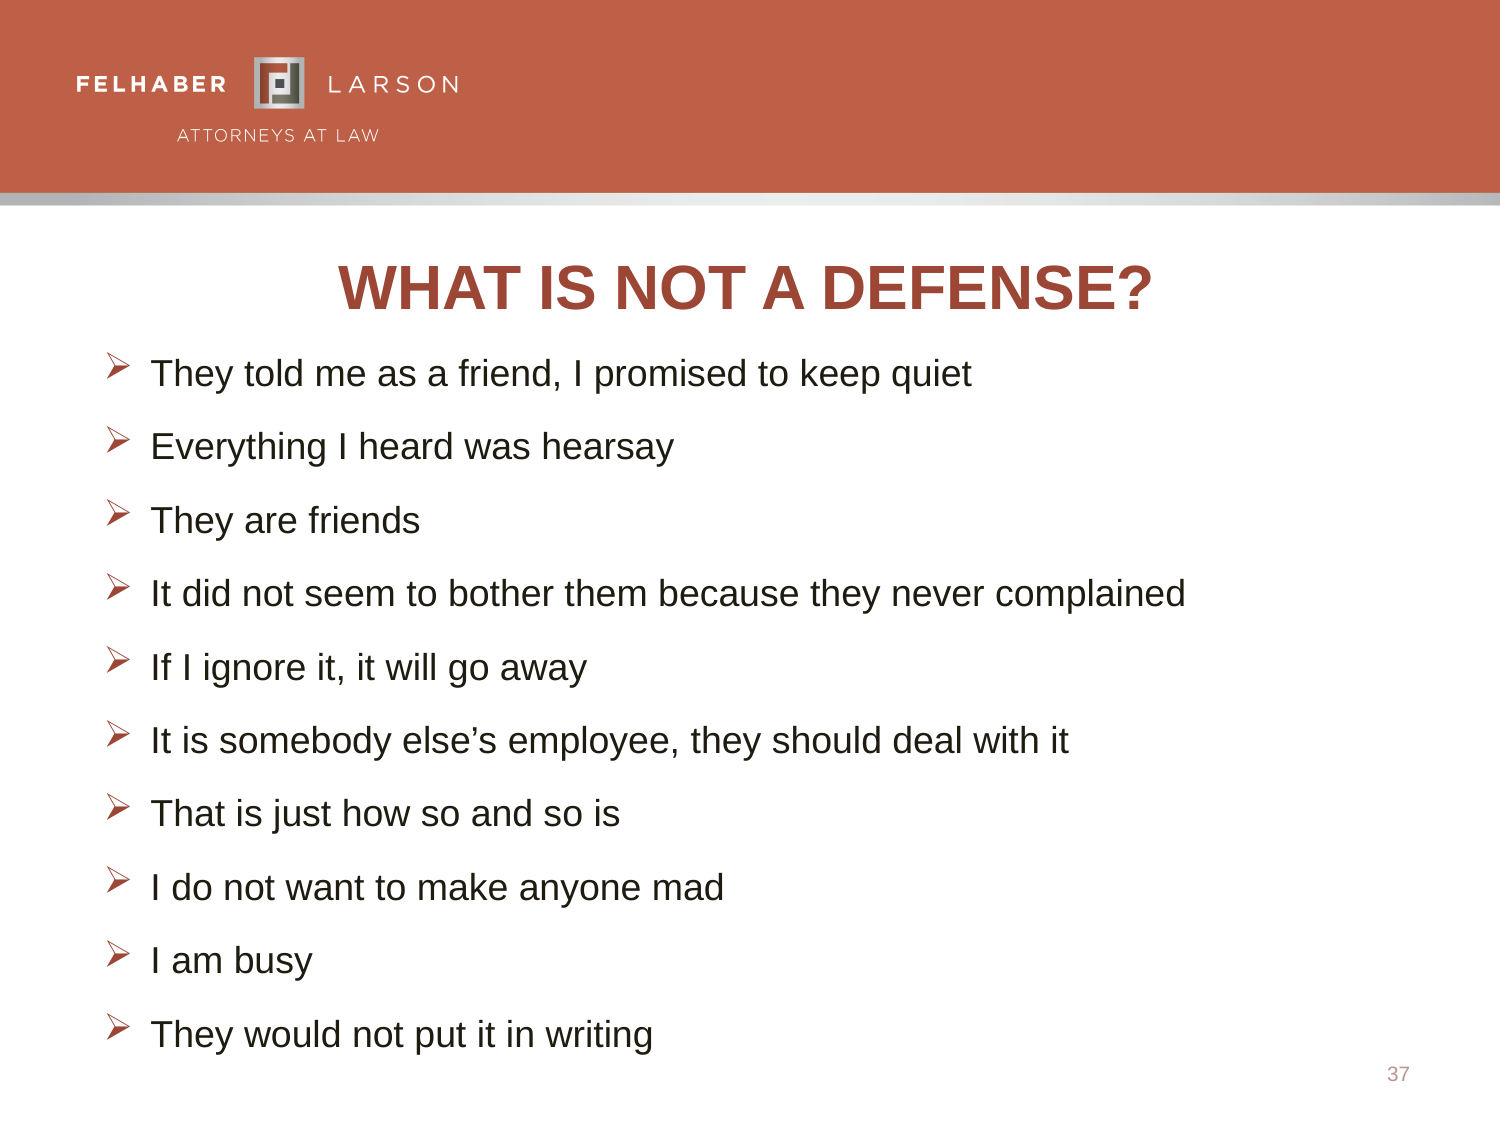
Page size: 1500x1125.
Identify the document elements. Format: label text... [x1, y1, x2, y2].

picture [0, 0, 1500, 206]
slide_number 37 [1074, 1042, 1425, 1103]
title What Is Not A Defense? [64, 208, 1447, 362]
list They told me as a friend, I promised to keep quiet Everything I heard was hearsay They are friends It did not seem to bother them because they never complained If I ignore it, it will go away It is somebody else’s employee, they should deal with it That is just how so and so is I do not want to make anyone mad I am busy They would not put it in writing [88, 362, 1436, 1059]
